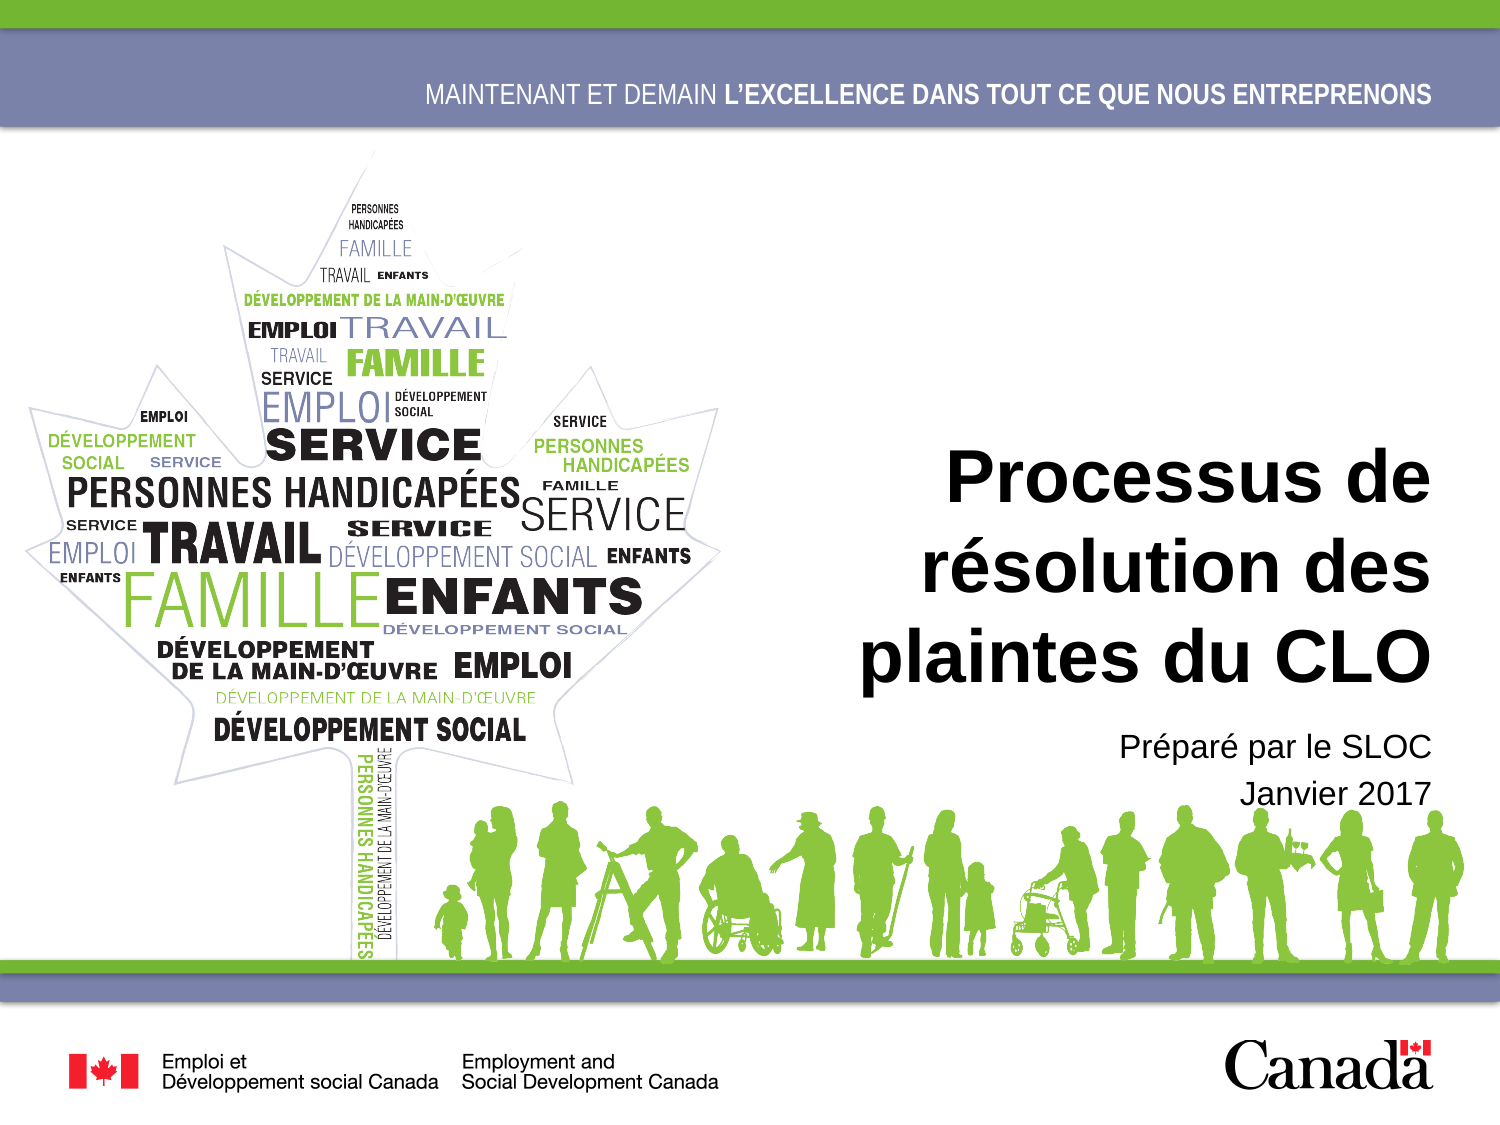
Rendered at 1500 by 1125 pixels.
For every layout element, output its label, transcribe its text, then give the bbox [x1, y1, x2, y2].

picture [0, 1040, 1500, 1122]
picture [24, 150, 1464, 965]
subtitle Préparé par le SLOC Janvier 2017 [611, 717, 1448, 820]
title Processus de résolution des plaintes du CLO [611, 407, 1448, 717]
